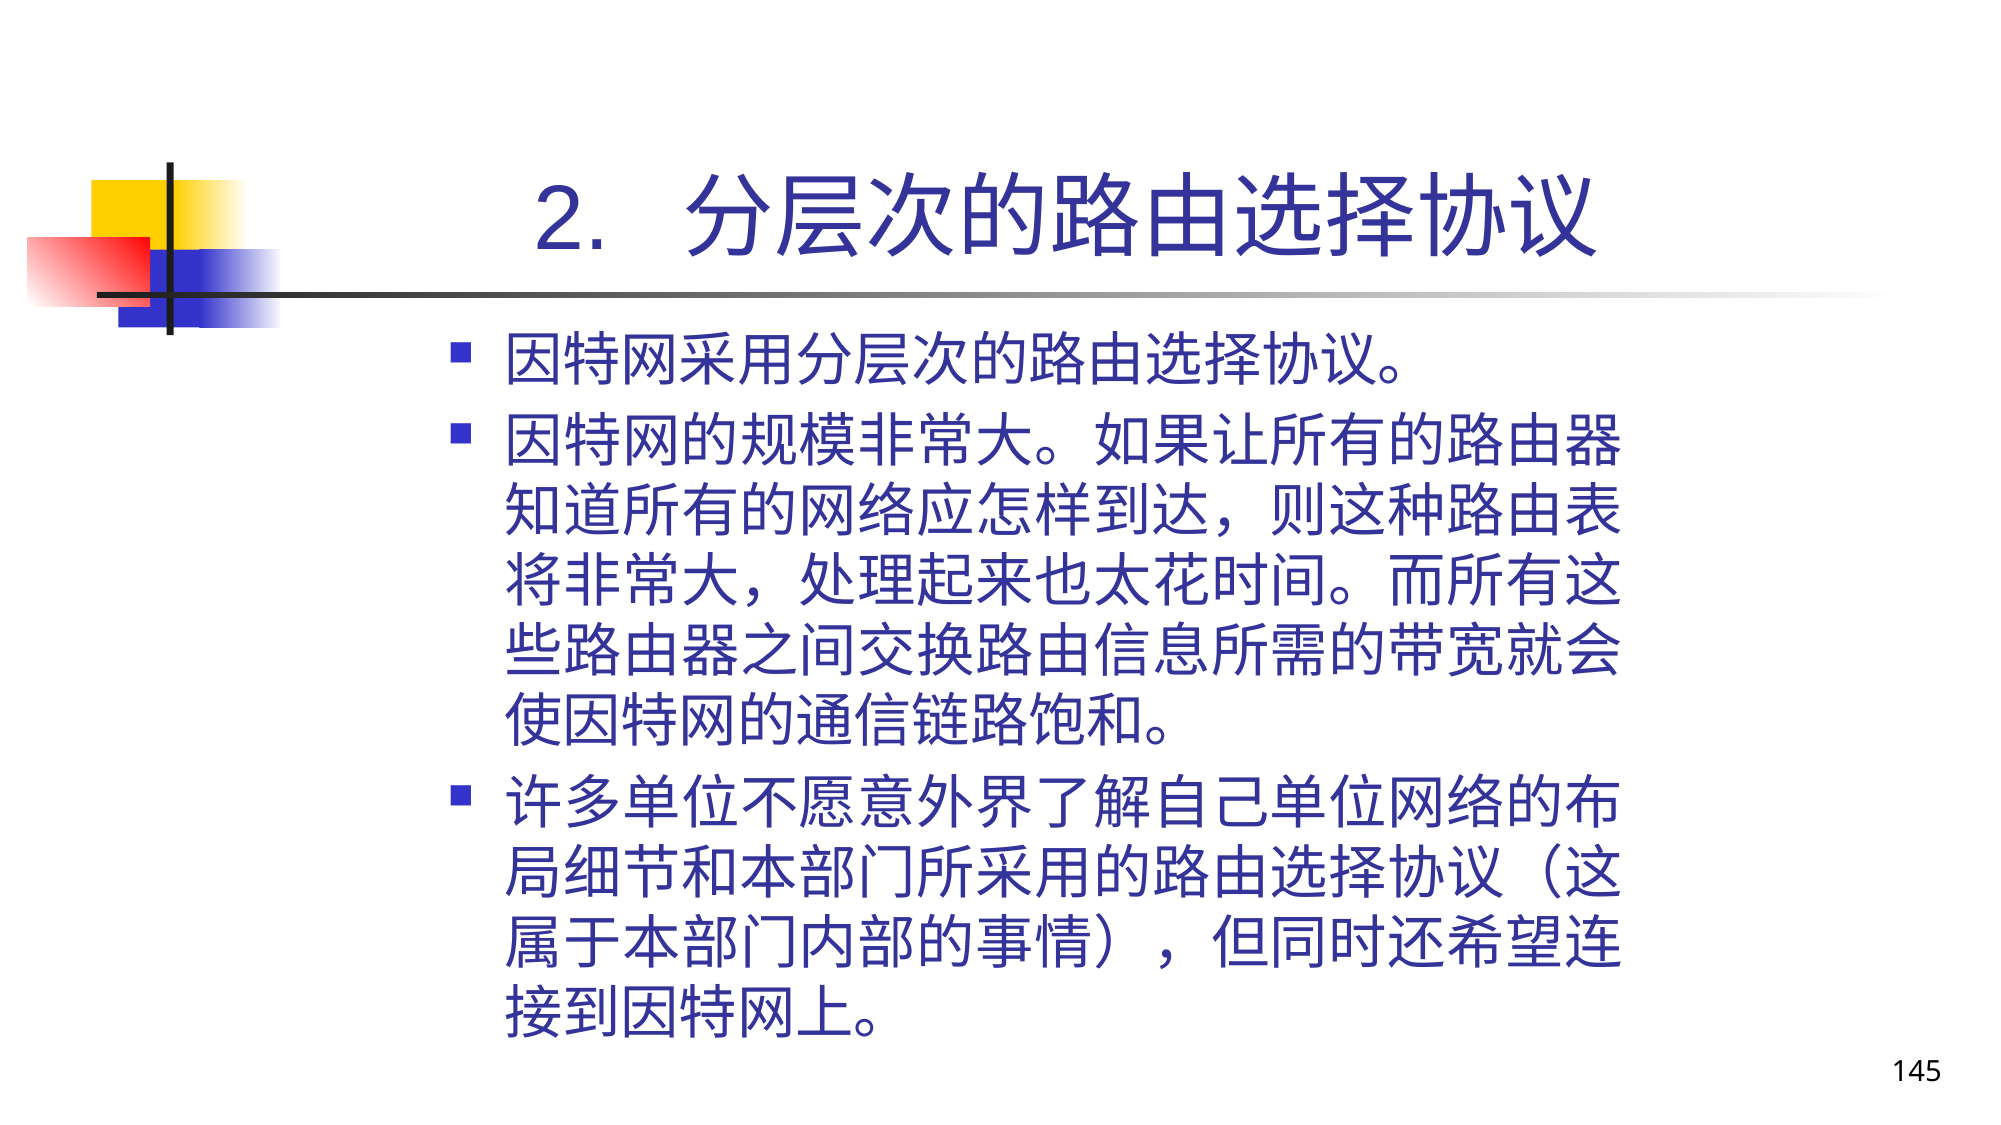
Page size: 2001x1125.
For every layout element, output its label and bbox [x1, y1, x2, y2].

slide_number [1540, 1023, 1958, 1100]
list [432, 314, 1638, 1049]
title [400, 34, 1733, 276]
